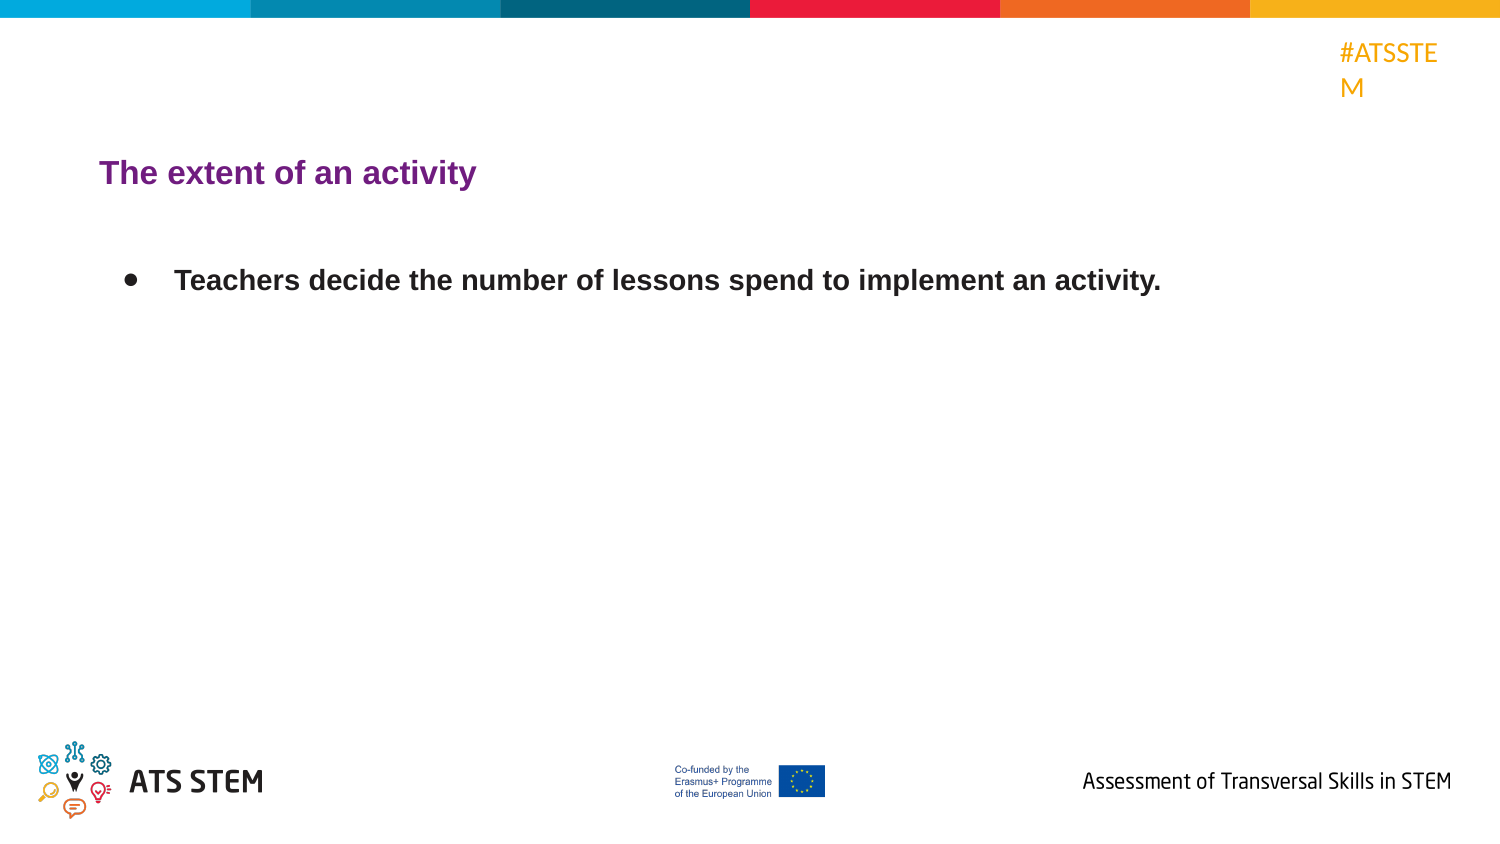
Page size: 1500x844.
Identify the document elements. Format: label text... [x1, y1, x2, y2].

text_box The extent of an activity Teachers decide the number of lessons spend to implement an activity. [84, 136, 1465, 572]
picture [751, 0, 1500, 18]
picture [1083, 772, 1450, 789]
picture [38, 741, 262, 819]
picture [675, 765, 825, 799]
